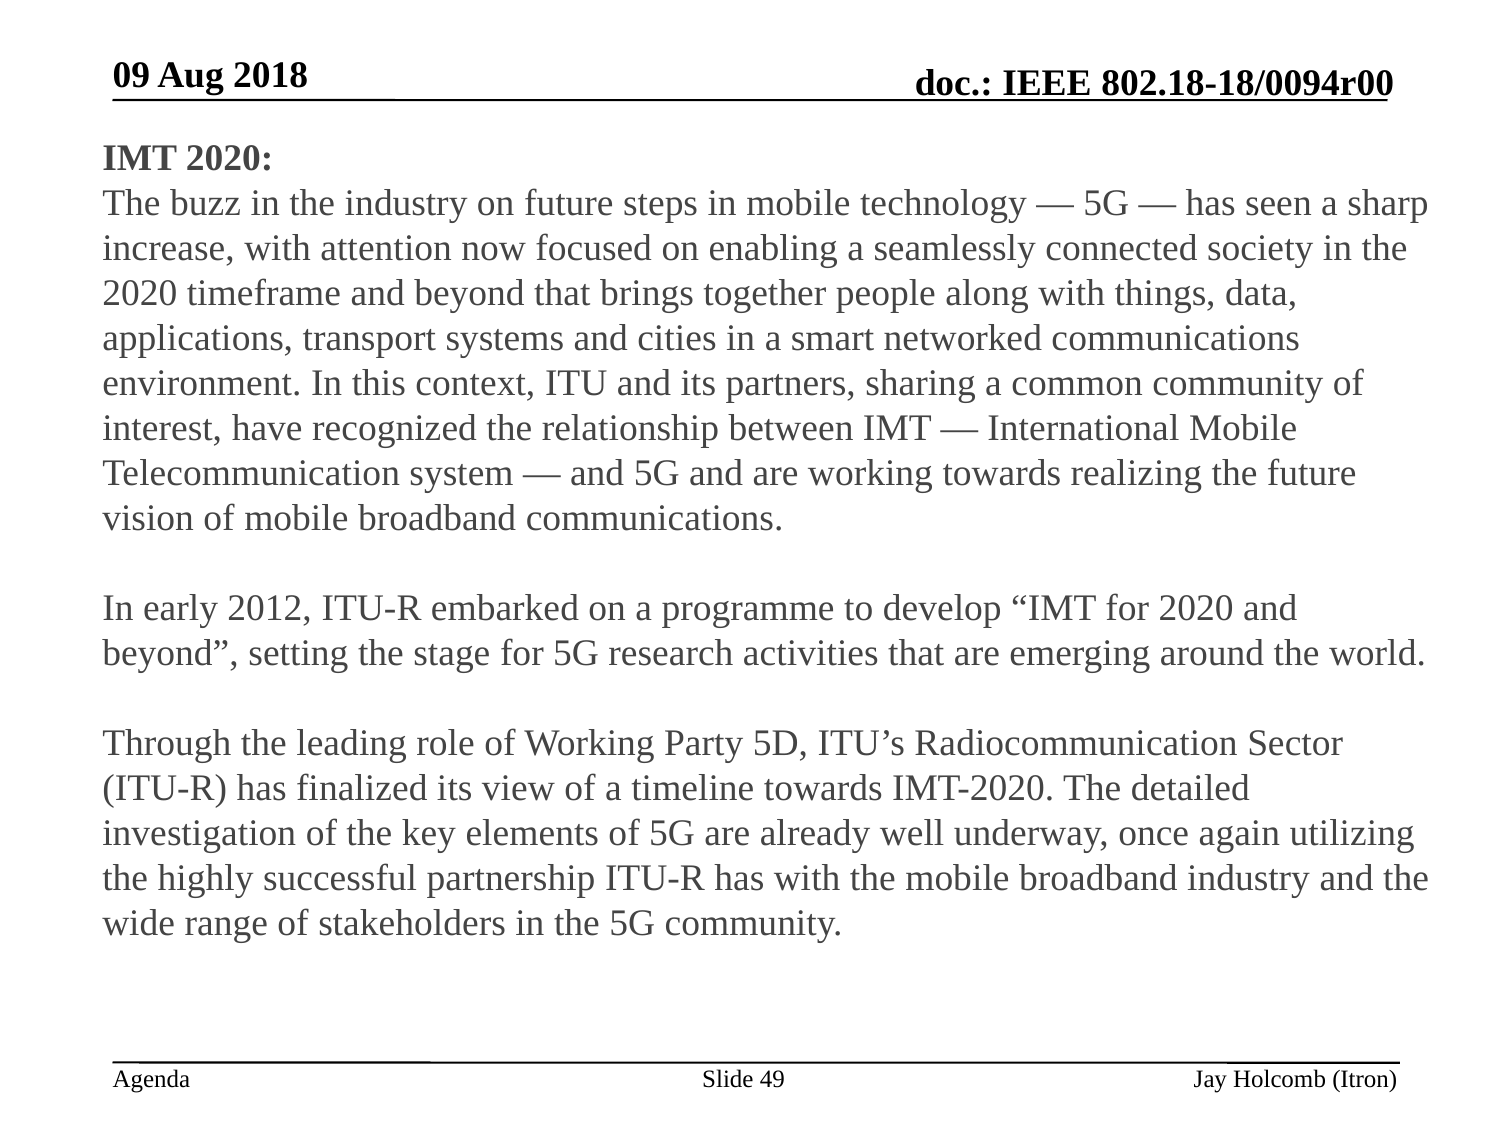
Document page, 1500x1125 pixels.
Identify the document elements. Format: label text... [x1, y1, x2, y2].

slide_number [112, 49, 476, 95]
text_box IMT 2020: The buzz in the industry on future steps in mobile technology — 5G — has seen a sharp increase, with attention now focused on enabling a seamlessly connected society in the 2020 timeframe and beyond that brings together people along with things, data, applications, transport systems and cities in a smart networked communications environment. In this context, ITU and its partners, sharing a common community of interest, have recognized the relationship between IMT — International Mobile Telecommunication system — and 5G and are working towards realizing the future vision of mobile broadband communications. In early 2012, ITU-R embarked on a programme to develop “IMT for 2020 and beyond”, setting the stage for 5G research activities that are emerging around the world. Through the leading role of Working Party 5D, ITU’s Radiocommunication Sector (ITU-R) has finalized its view of a timeline towards IMT-2020. The detailed investigation of the key elements of 5G are already well underway, once again utilizing the highly successful partnership ITU-R has with the mobile broadband industry and the wide range of stakeholders in the 5G community. [87, 125, 1450, 991]
footer Jay Holcomb (Itron) [874, 1061, 1398, 1093]
slide_number Slide 49 [687, 1061, 800, 1123]
